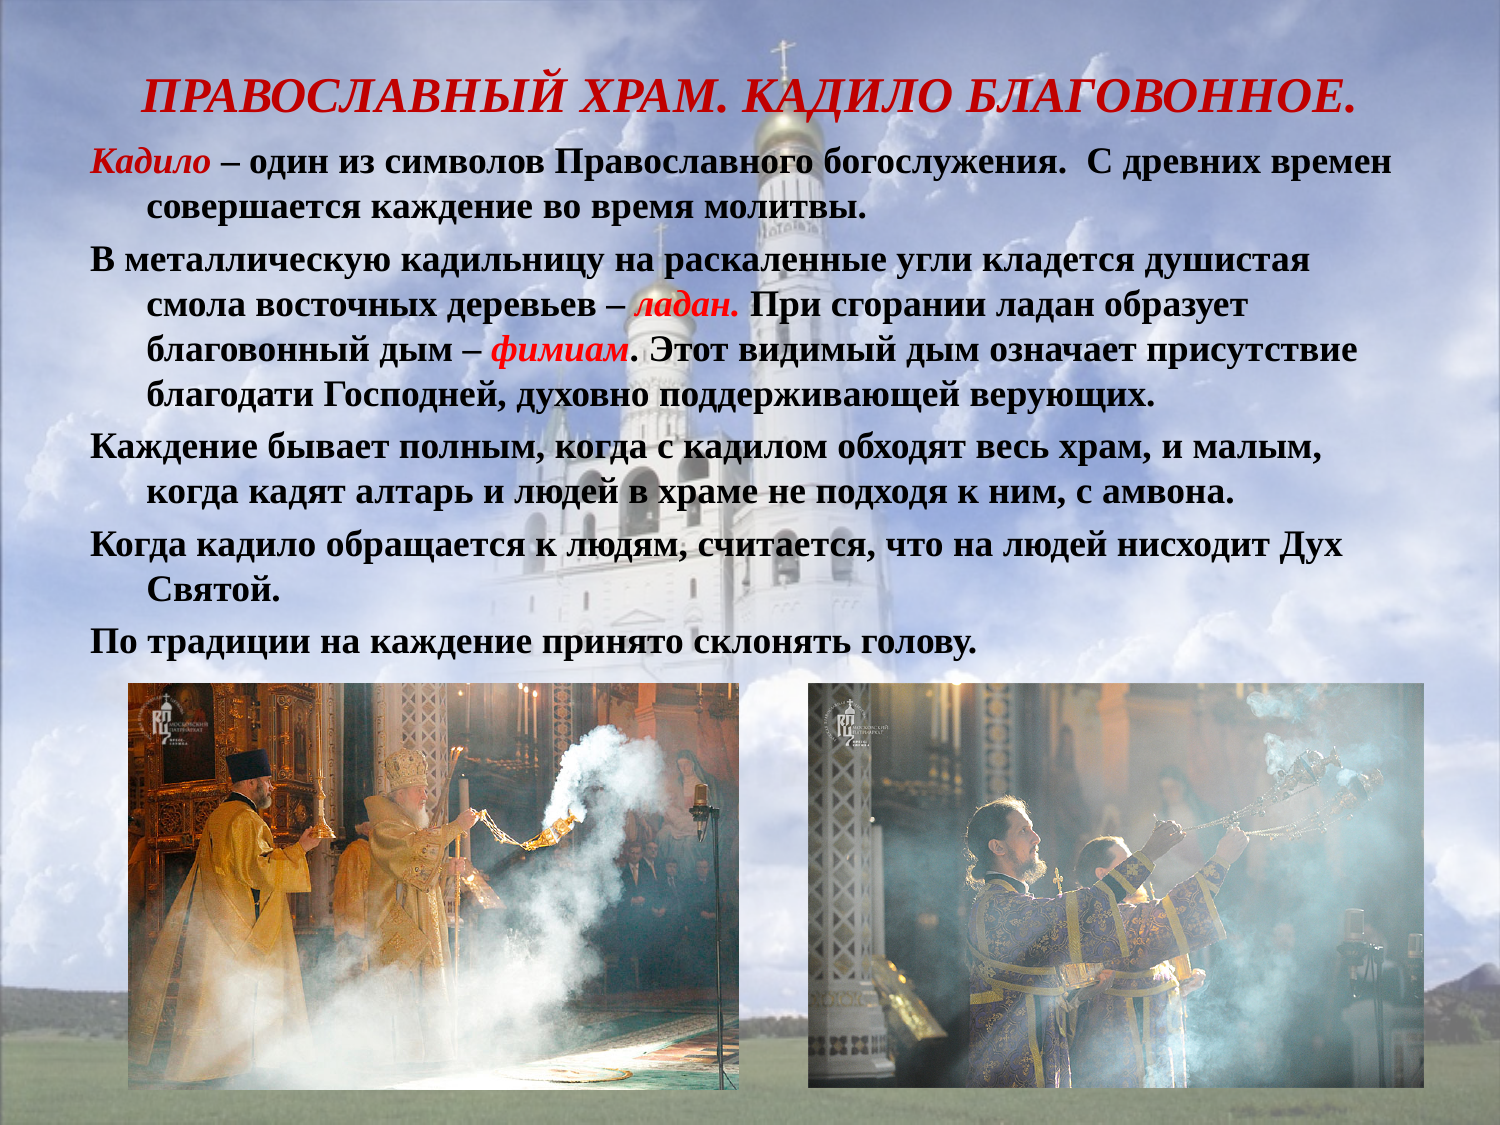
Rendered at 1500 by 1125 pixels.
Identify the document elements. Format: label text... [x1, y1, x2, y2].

picture [128, 683, 739, 1091]
title ПРАВОСЛАВНЫЙ ХРАМ. КАДИЛО БЛАГОВОННОЕ. [75, 45, 1425, 128]
list Кадило – один из символов Православного богослужения. С древних времен совершается каждение во время молитвы. В металлическую кадильницу на раскаленные угли кладется душистая смола восточных деревьев – ладан. При сгорании ладан образует благовонный дым – фимиам. Этот видимый дым означает присутствие благодати Господней, духовно поддерживающей верующих. Каждение бывает полным, когда с кадилом обходят весь храм, и малым, когда кадят алтарь и людей в храме не подходя к ним, с амвона. Когда кадило обращается к людям, считается, что на людей нисходит Дух Святой. По традиции на каждение принято склонять голову. [75, 128, 1425, 692]
picture [808, 683, 1425, 1089]
